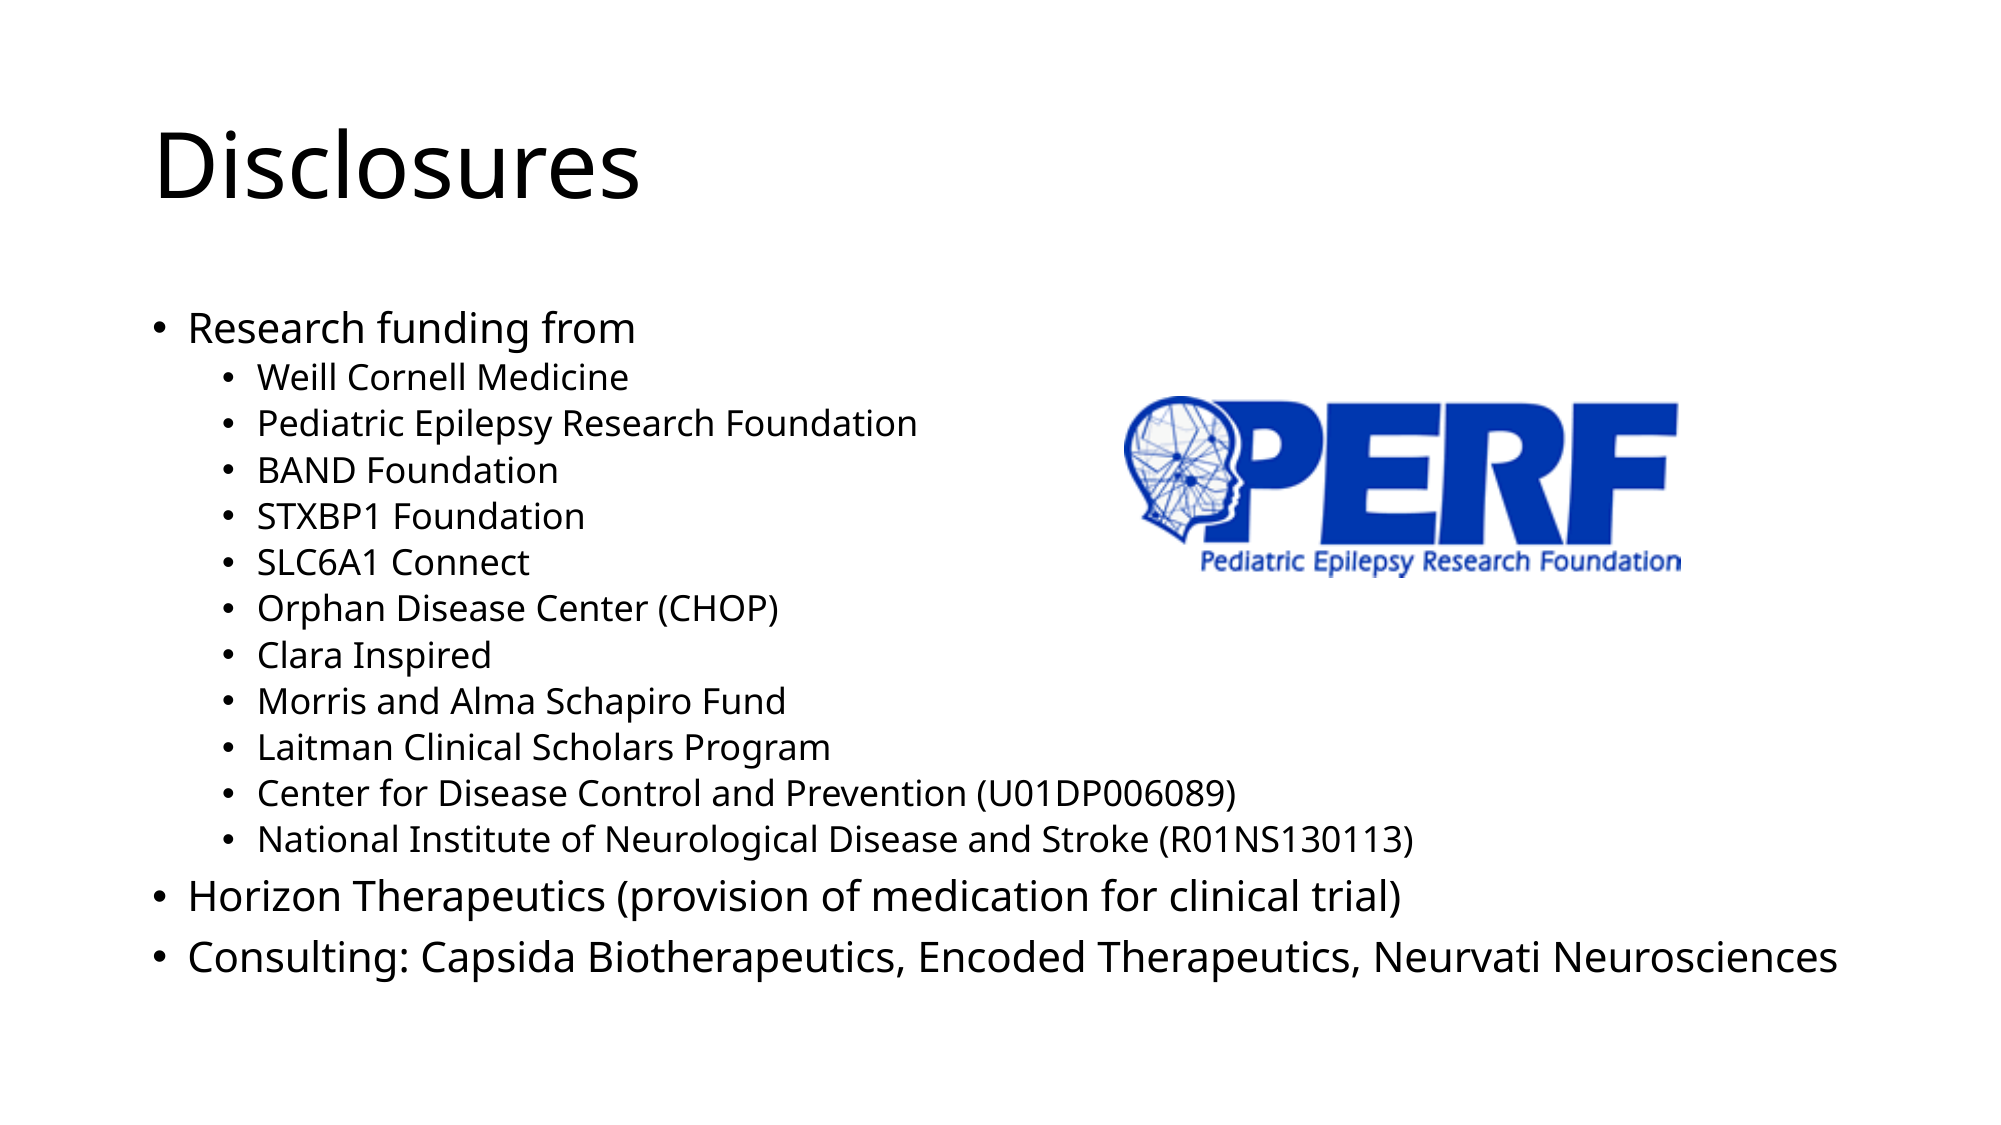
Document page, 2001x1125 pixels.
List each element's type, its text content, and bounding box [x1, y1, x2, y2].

list Research funding from Weill Cornell Medicine Pediatric Epilepsy Research Foundation BAND Foundation STXBP1 Foundation SLC6A1 Connect Orphan Disease Center (CHOP) Clara Inspired Morris and Alma Schapiro Fund Laitman Clinical Scholars Program Center for Disease Control and Prevention (U01DP006089) National Institute of Neurological Disease and Stroke (R01NS130113) Horizon Therapeutics (provision of medication for clinical trial) Consulting: Capsida Biotherapeutics, Encoded Therapeutics, Neurvati Neurosciences [137, 299, 1863, 1014]
picture [1124, 396, 1681, 578]
title Disclosures [137, 59, 1863, 278]
